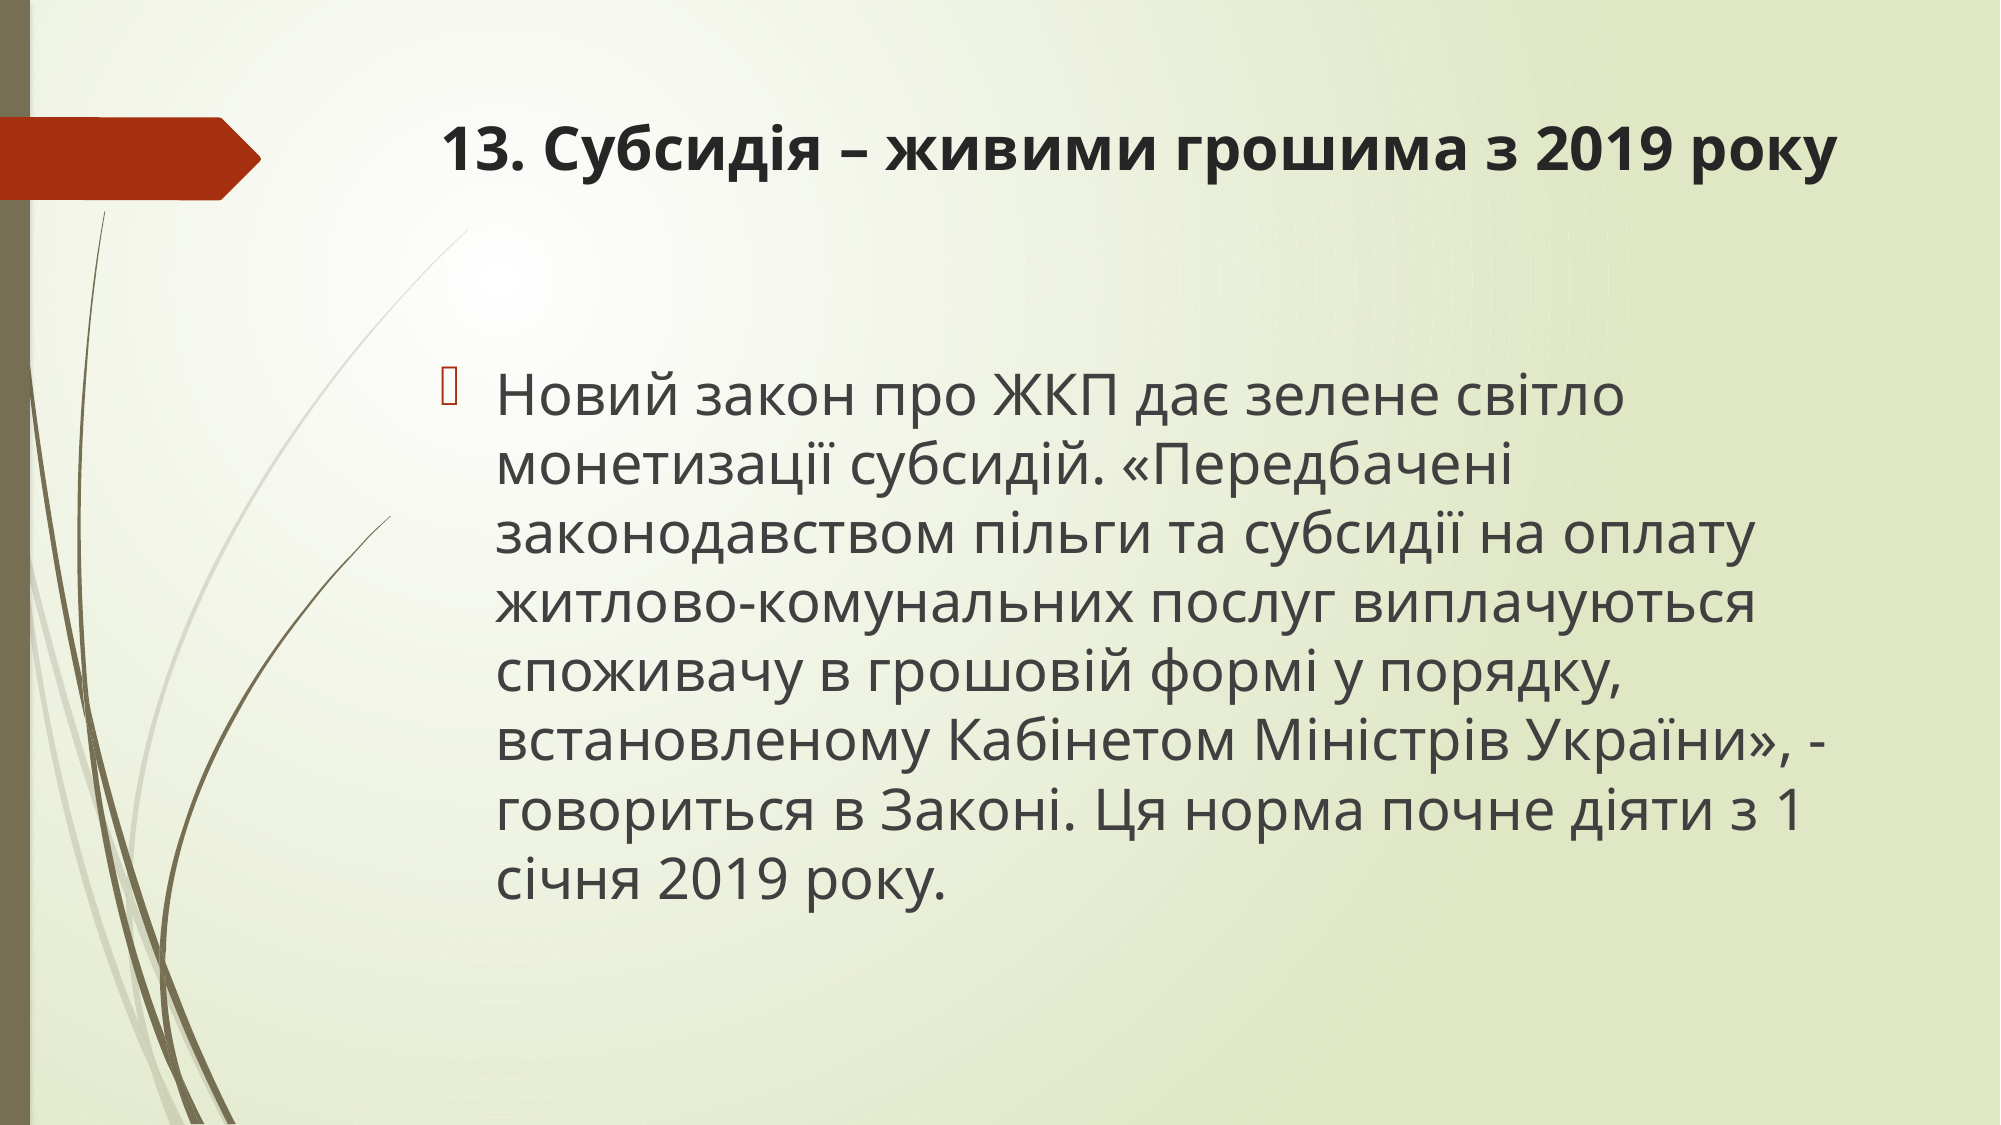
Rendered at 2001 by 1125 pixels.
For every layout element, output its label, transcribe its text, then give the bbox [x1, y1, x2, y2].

title 13. Субсидія – живими грошима з 2019 року [425, 102, 1888, 313]
list Новий закон про ЖКП дає зелене світло монетизації субсидій. «Передбачені законодавством пільги та субсидії на оплату житлово-комунальних послуг виплачуються споживачу в грошовій формі у порядку, встановленому Кабінетом Міністрів України», - говориться в Законі. Ця норма почне діяти з 1 січня 2019 року. [424, 350, 1888, 970]
